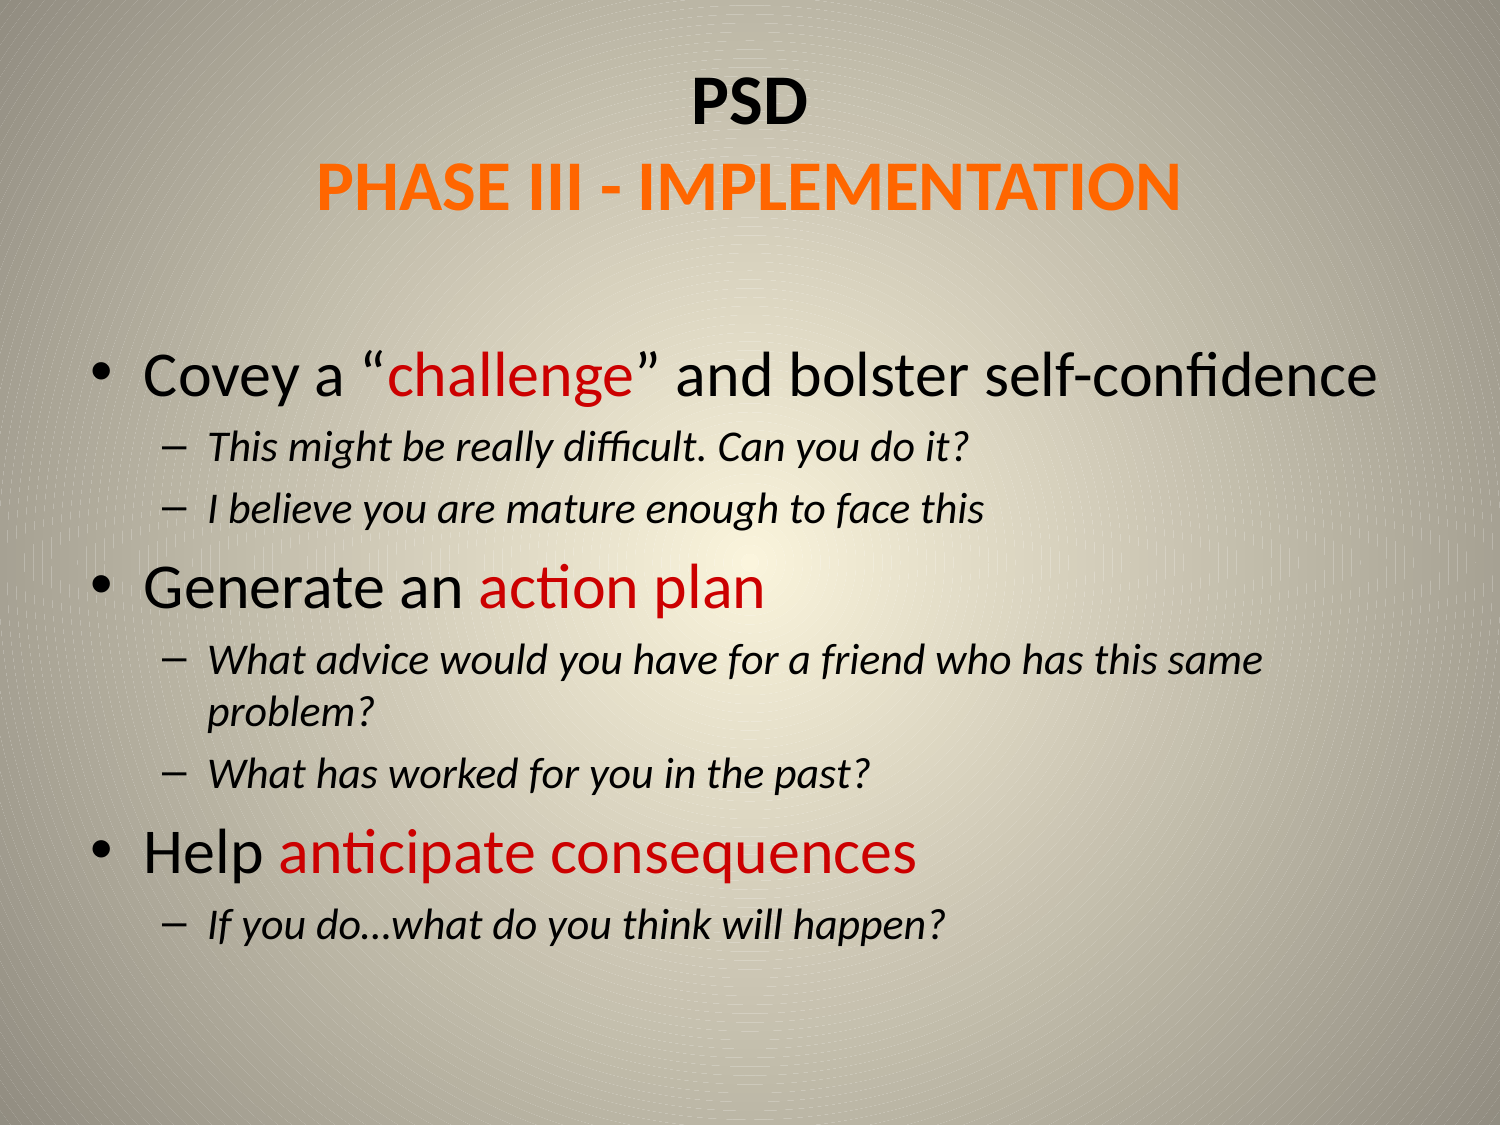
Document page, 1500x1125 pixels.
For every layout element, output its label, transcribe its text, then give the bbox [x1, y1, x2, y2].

title PSD PHASE III - IMPLEMENTATION [75, 45, 1425, 233]
list Covey a “challenge” and bolster self-confidence This might be really difficult. Can you do it? I believe you are mature enough to face this Generate an action plan What advice would you have for a friend who has this same problem? What has worked for you in the past? Help anticipate consequences If you do…what do you think will happen? [75, 324, 1425, 1013]
